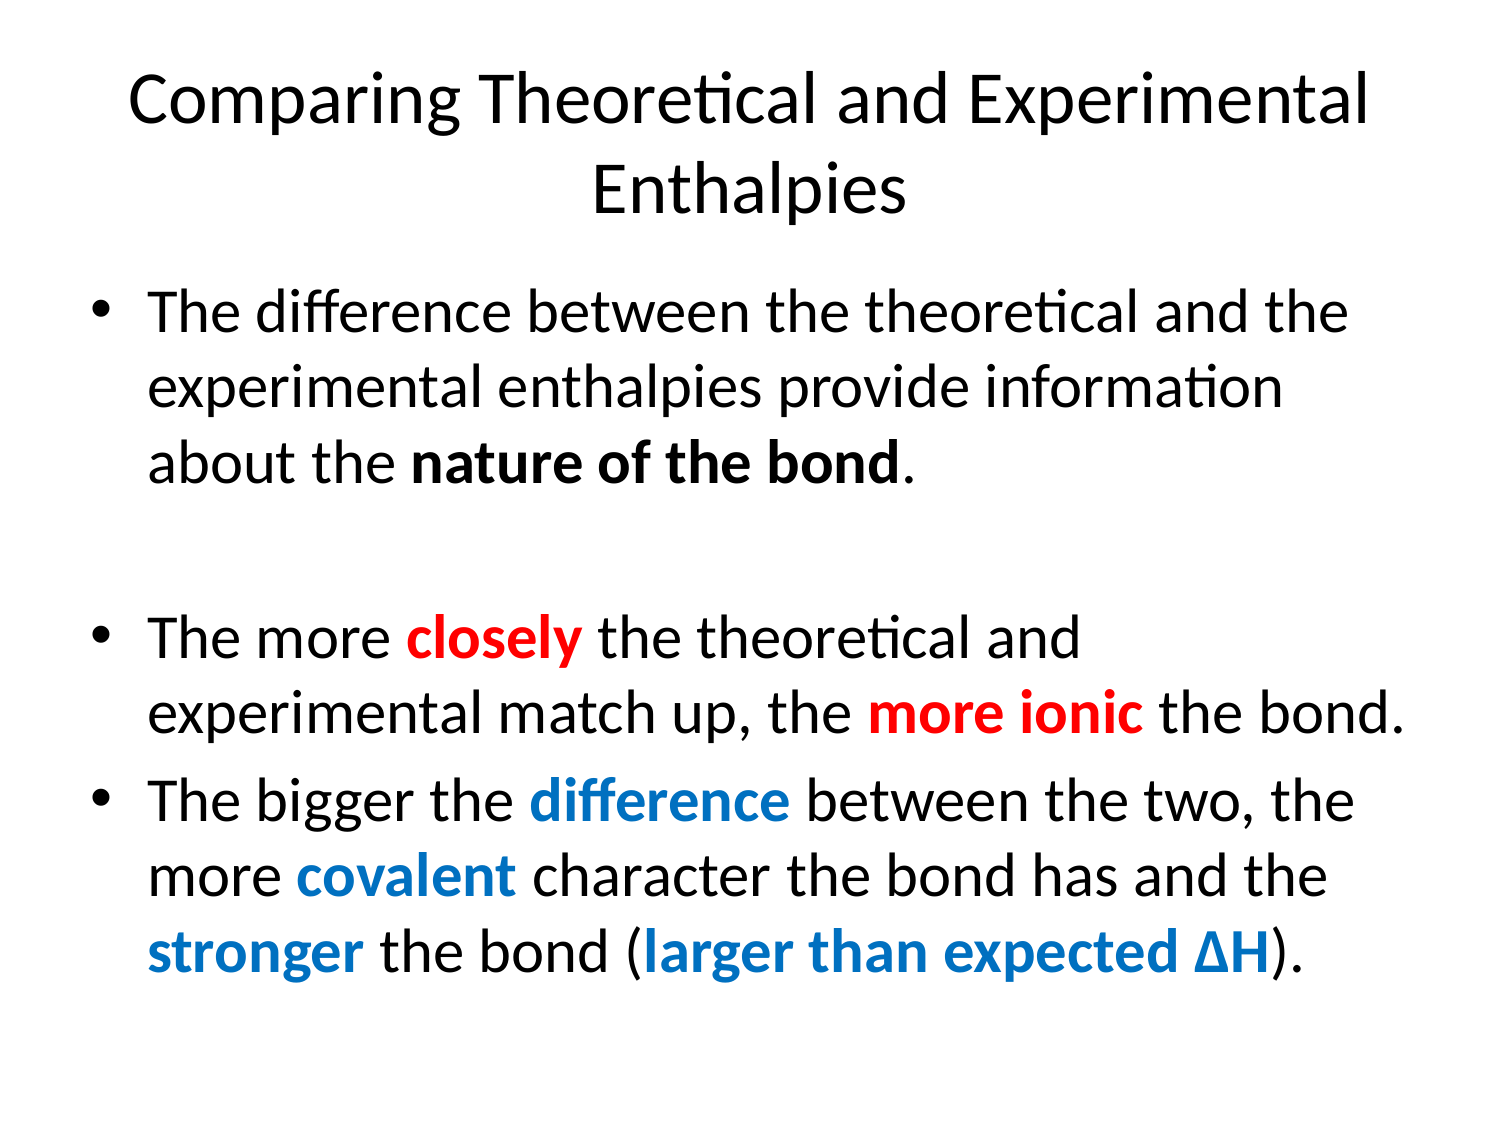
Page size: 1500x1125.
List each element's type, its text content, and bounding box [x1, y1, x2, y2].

title Comparing Theoretical and Experimental Enthalpies [17, 45, 1483, 233]
list The difference between the theoretical and the experimental enthalpies provide information about the nature of the bond. The more closely the theoretical and experimental match up, the more ionic the bond. The bigger the difference between the two, the more covalent character the bond has and the stronger the bond (larger than expected ΔH). [75, 262, 1425, 1005]
